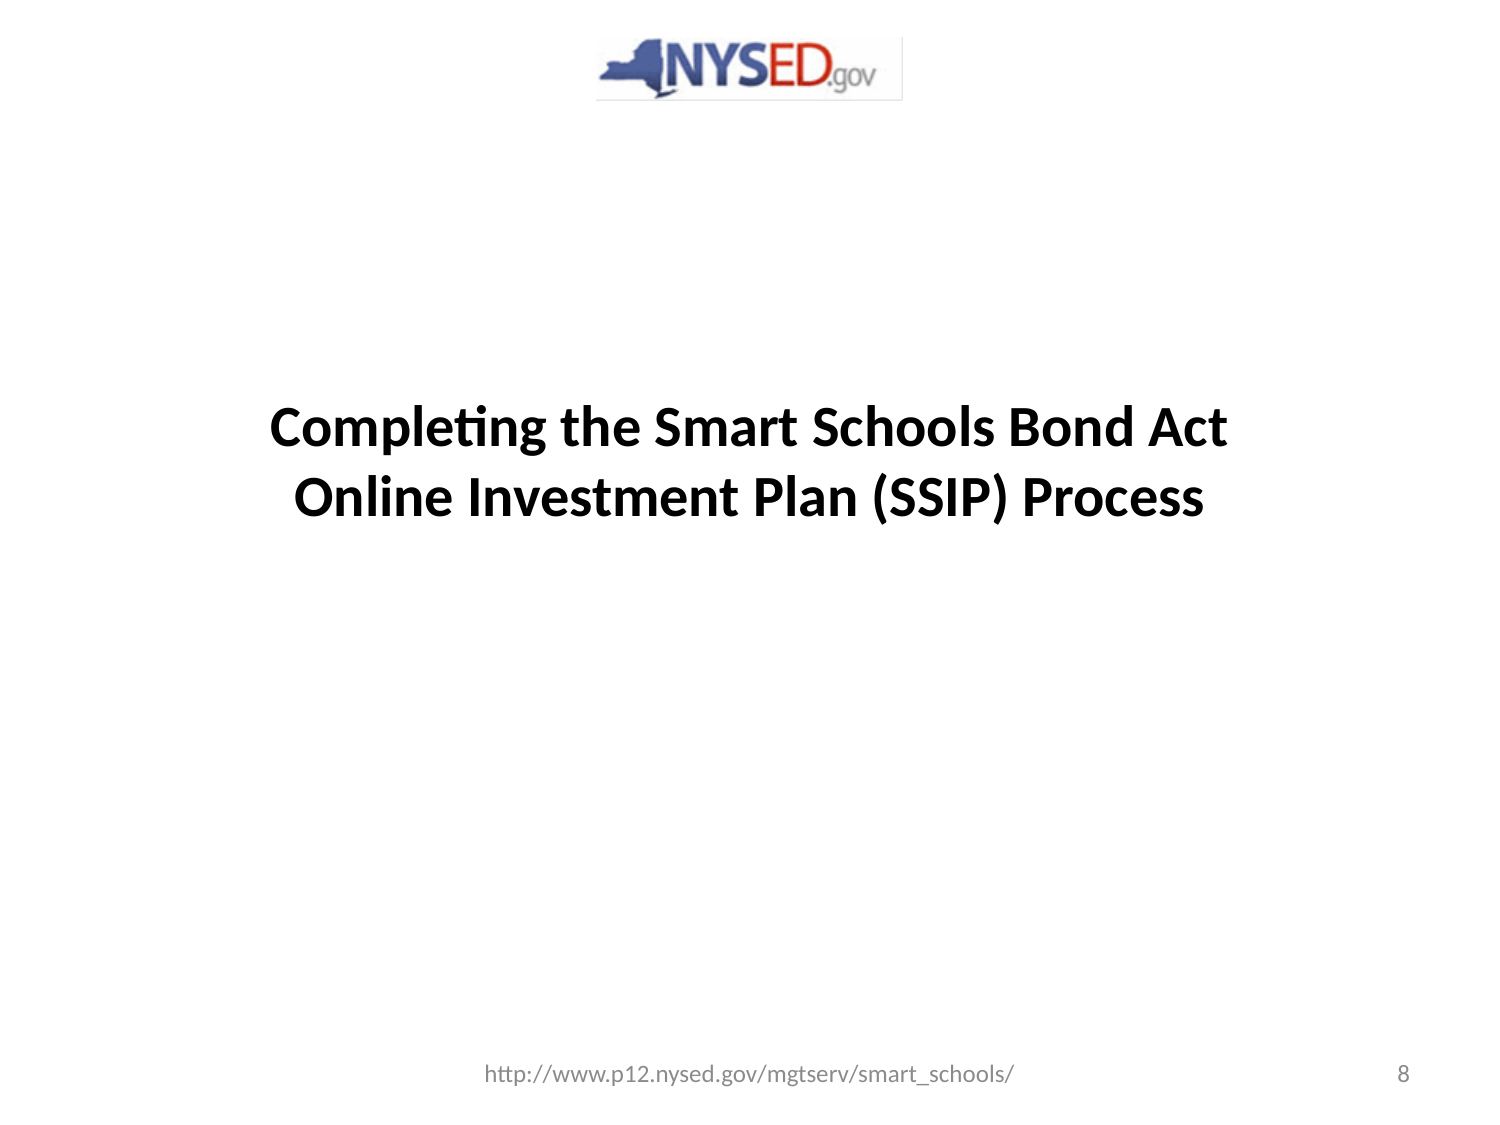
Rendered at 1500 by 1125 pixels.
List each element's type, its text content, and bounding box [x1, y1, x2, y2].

picture [596, 37, 904, 102]
text_box http://www.p12.nysed.gov/mgtserv/smart_schools/ [469, 1050, 1031, 1095]
slide_number 8 [1074, 1042, 1425, 1103]
title Completing the Smart Schools Bond Act Online Investment Plan (SSIP) Process [112, 337, 1388, 579]
